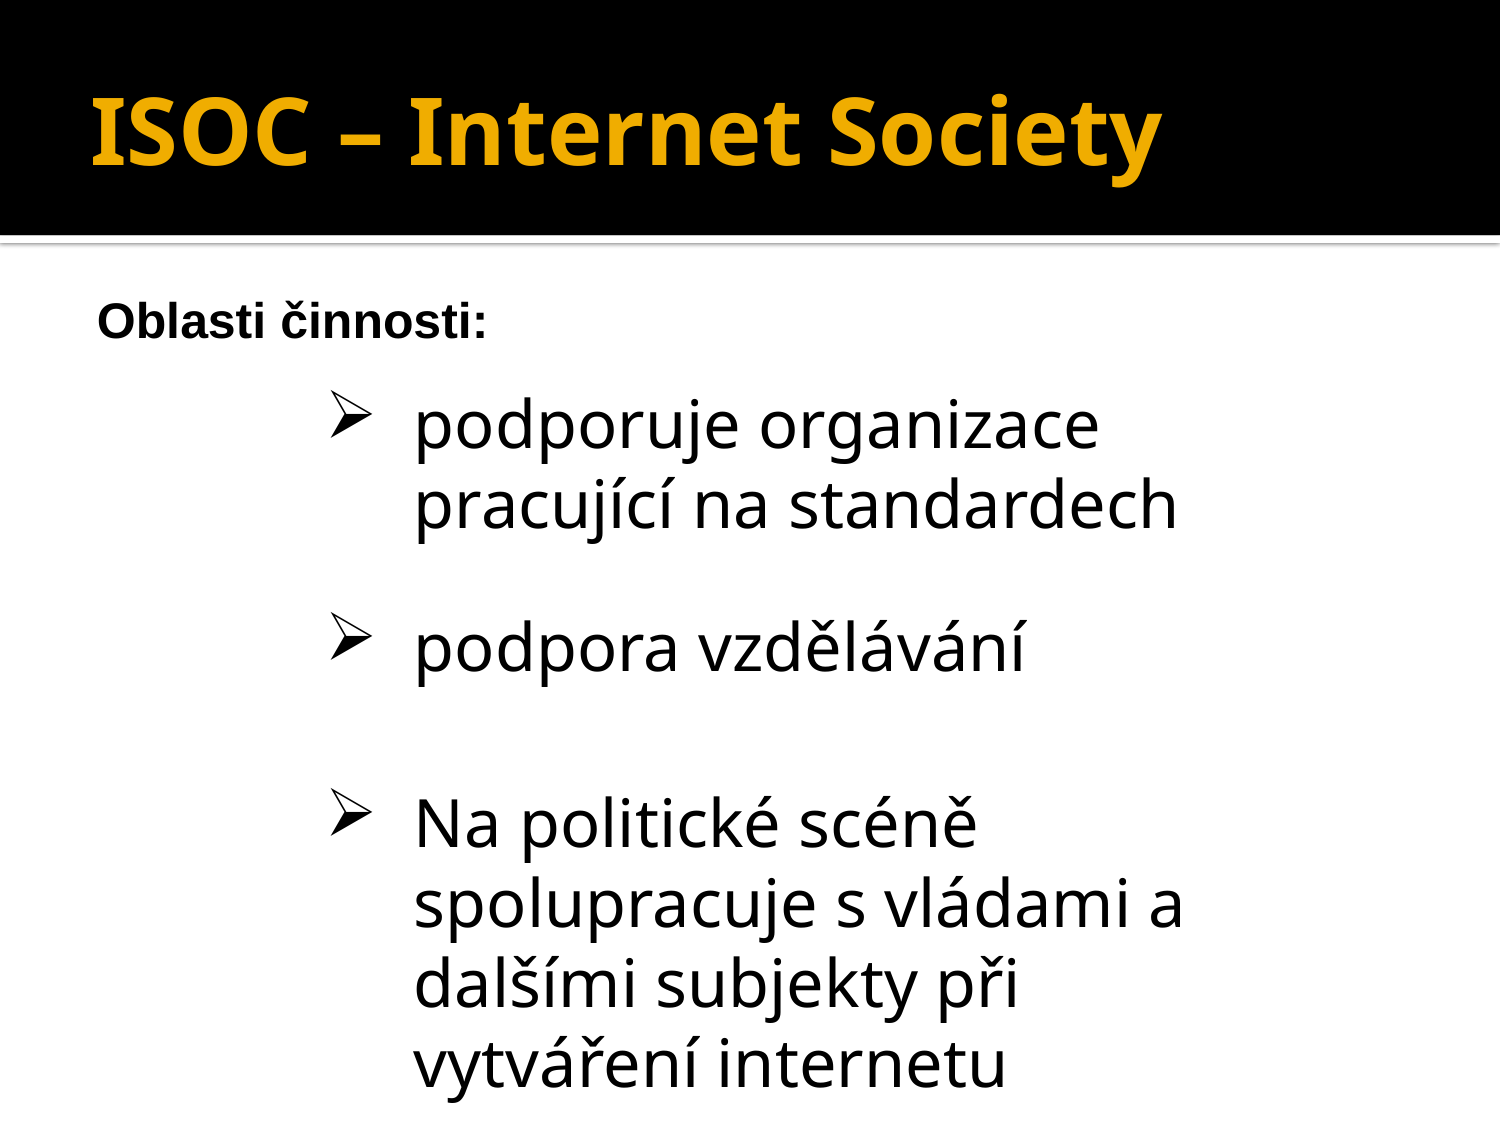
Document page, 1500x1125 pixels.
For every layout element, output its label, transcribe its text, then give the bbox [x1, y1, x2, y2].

text_box podporuje organizace pracující na standardech [281, 375, 1254, 551]
text_box Na politické scéně spolupracuje s vládami a dalšími subjekty při vytváření internetu [281, 773, 1313, 1032]
title ISOC – Internet Society [75, 25, 1425, 231]
text_box Oblasti činnosti: [82, 281, 586, 356]
text_box podpora vzdělávání [281, 597, 1254, 715]
